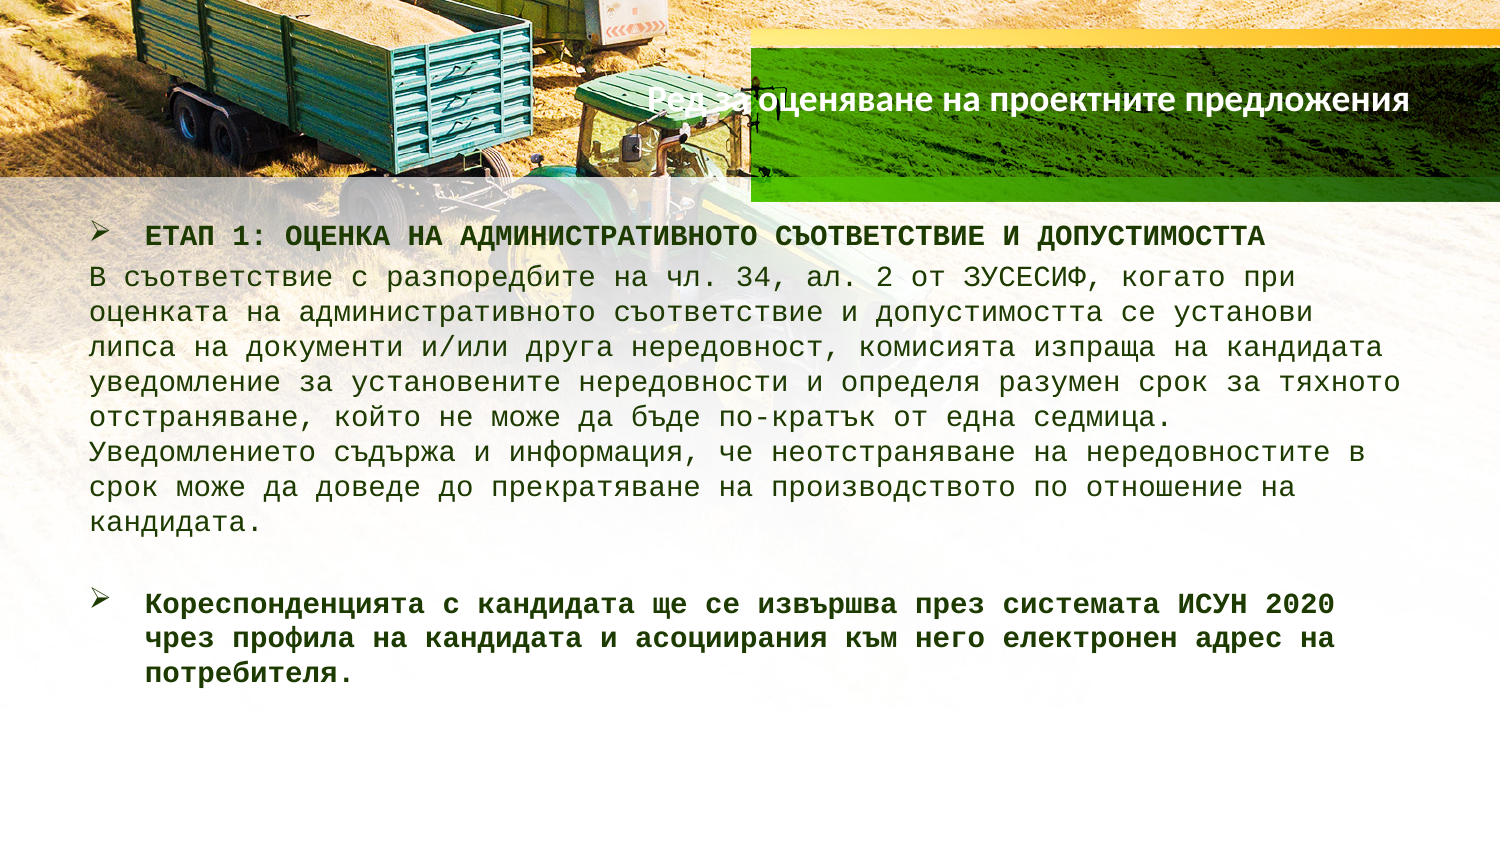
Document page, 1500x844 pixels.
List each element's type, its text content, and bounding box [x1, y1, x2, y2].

title Ред за оценяване на проектните предложения [73, 70, 1427, 172]
picture [0, 0, 1500, 844]
list ЕТАП 1: ОЦЕНКА НА АДМИНИСТРАТИВНОТО СЪОТВЕТСТВИЕ И ДОПУСТИМОСТТА В съответствие с разпоредбите на чл. 34, ал. 2 от ЗУСЕСИФ, когато при оценката на административното съответствие и допустимостта се установи липса на документи и/или друга нередовност, комисията изпраща на кандидата уведомление за установените нередовности и определя разумен срок за тяхното отстраняване, който не може да бъде по-кратък от една седмица. Уведомлението съдържа и информация, че неотстраняване на нередовностите в срок може да доведе до прекратяване на производството по отношение на кандидата. Кореспонденцията с кандидата ще се извършва през системата ИСУН 2020 чрез профила на кандидата и асоциирания към него електронен адрес на потребителя. [73, 208, 1427, 761]
